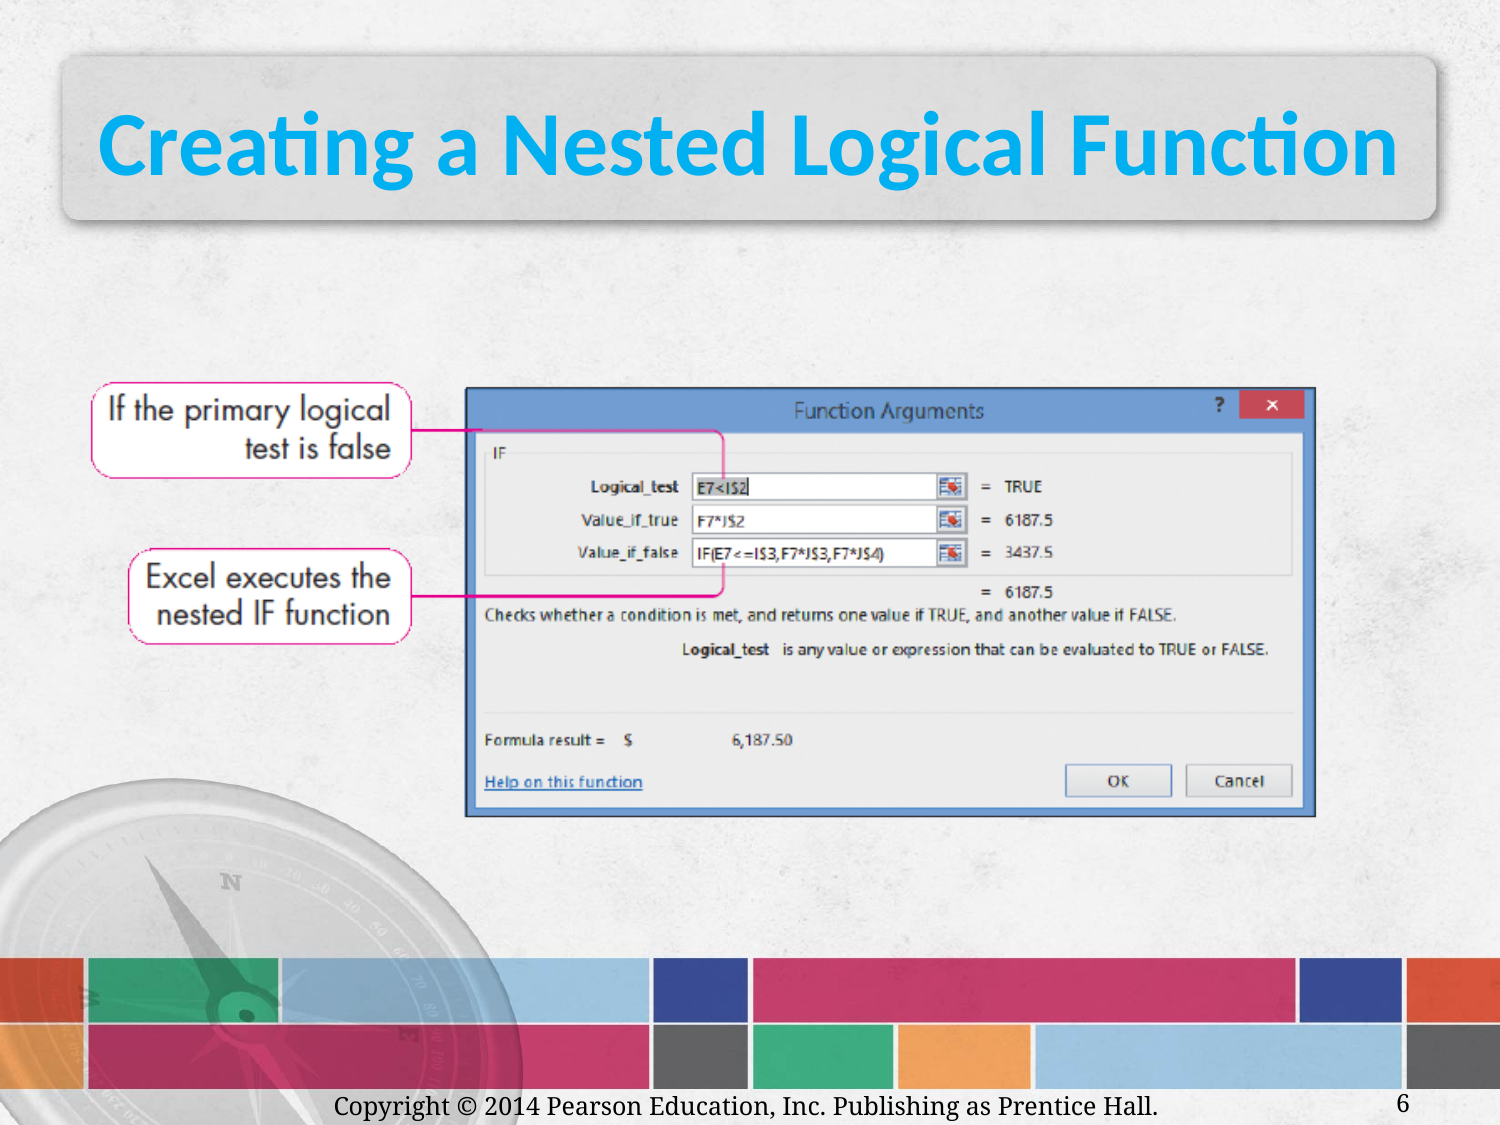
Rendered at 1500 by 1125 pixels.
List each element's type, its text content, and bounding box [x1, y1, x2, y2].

slide_number 6 [1312, 1087, 1425, 1123]
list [66, 362, 1335, 838]
footer Copyright © 2014 Pearson Education, Inc. Publishing as Prentice Hall. [300, 1087, 1200, 1125]
picture [0, 0, 1500, 1125]
title Creating a Nested Logical Function [62, 45, 1438, 233]
